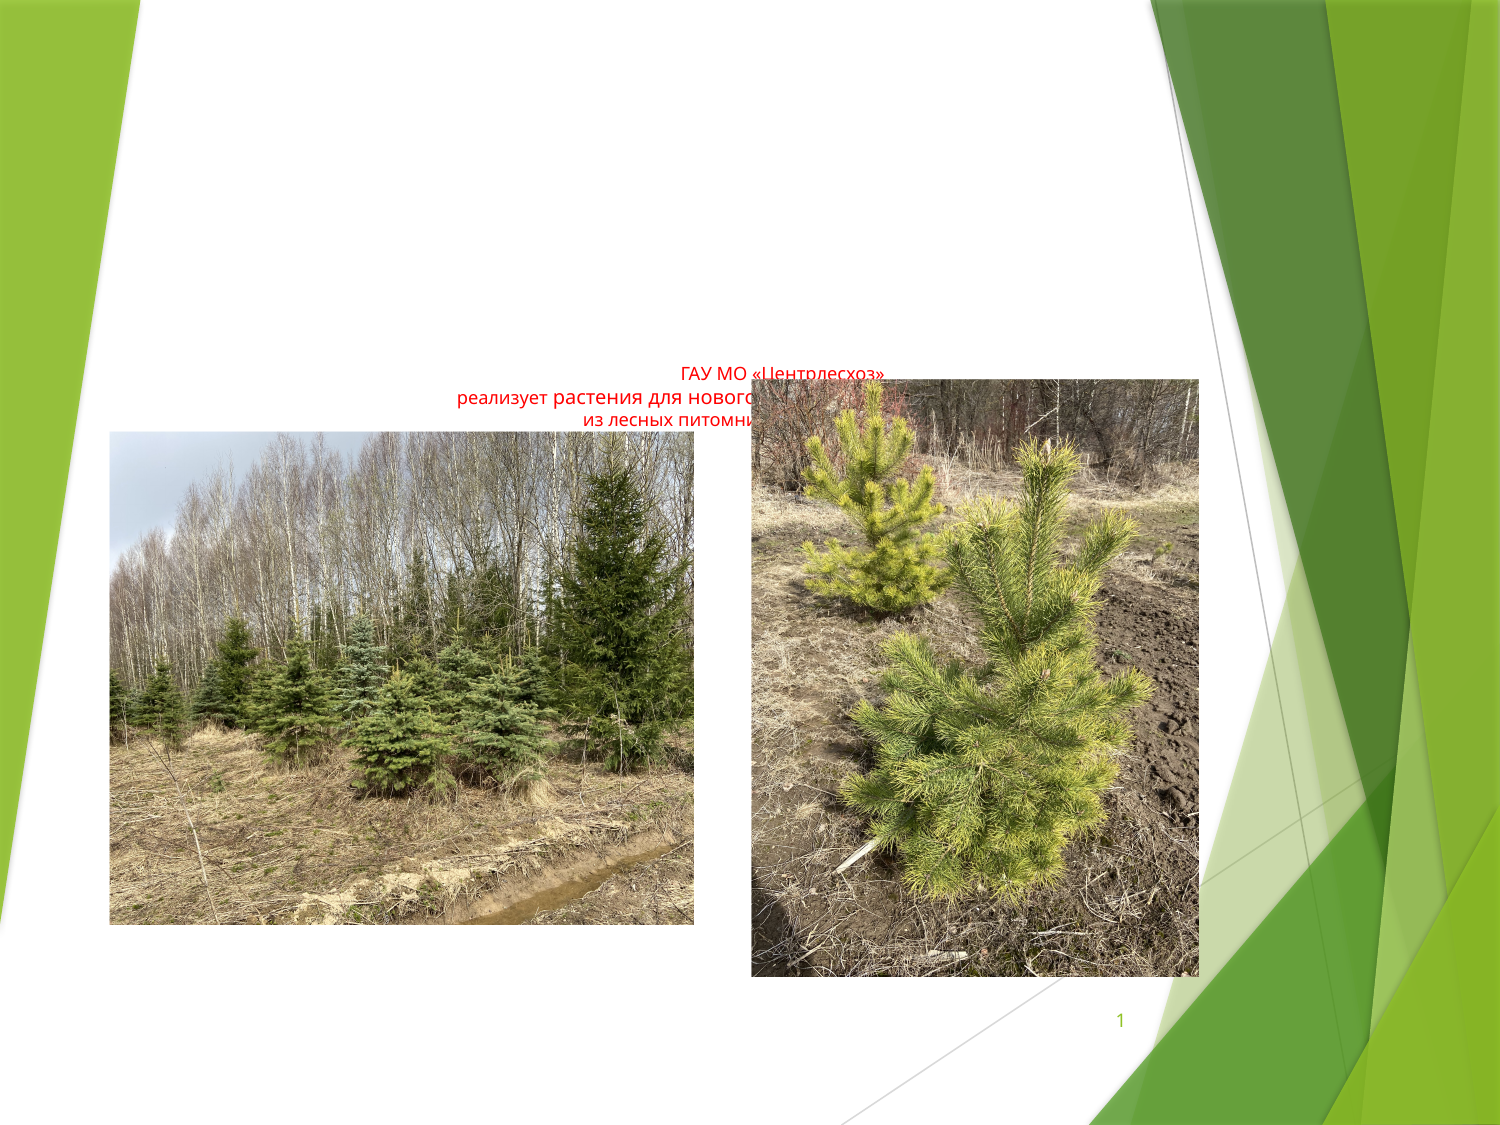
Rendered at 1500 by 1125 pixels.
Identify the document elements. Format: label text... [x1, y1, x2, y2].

picture [108, 380, 1275, 976]
title ГАУ МО «Центрлесхоз» реализует растения для новогодних и рождественских праздников из лесных питомников Московской области [65, 55, 1500, 460]
slide_number 1 [1057, 991, 1142, 1051]
